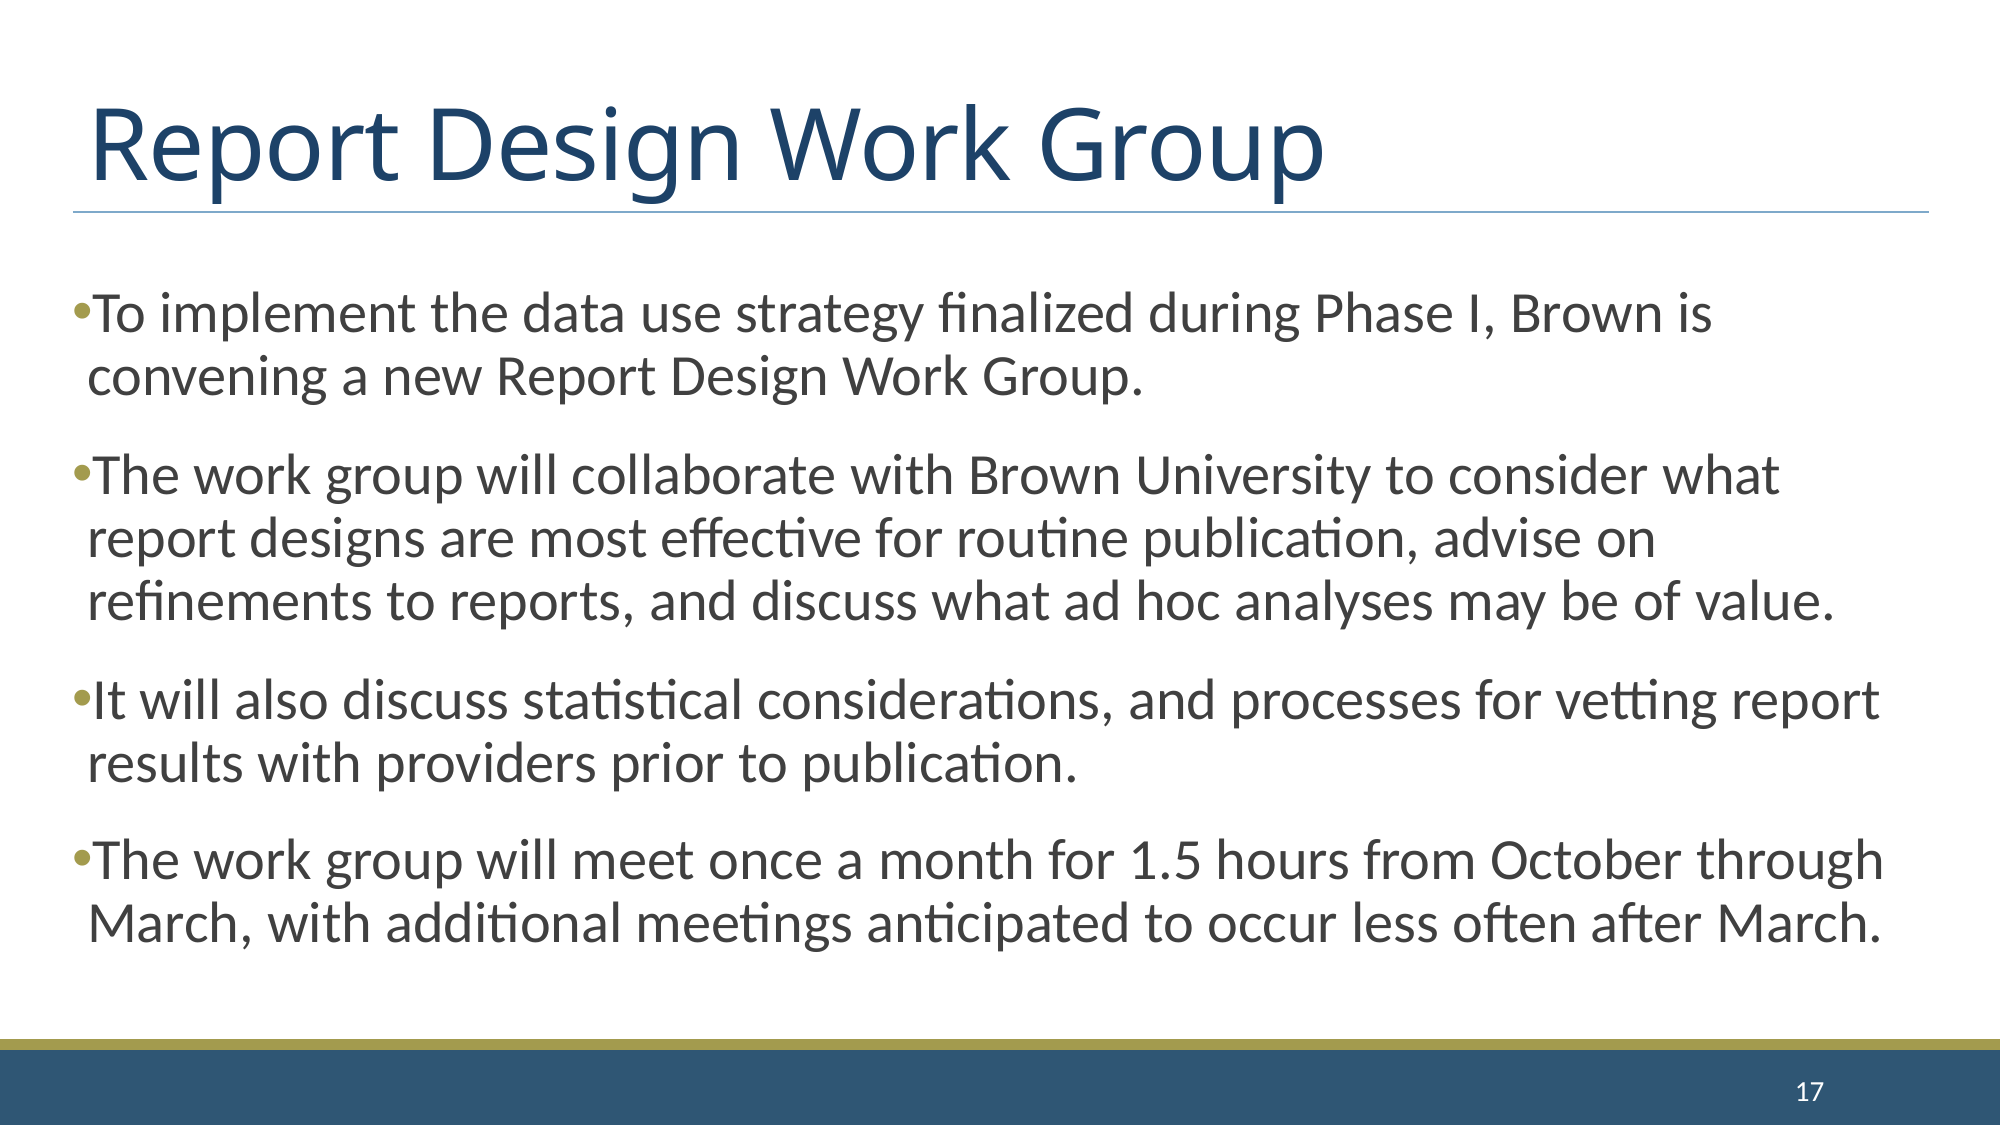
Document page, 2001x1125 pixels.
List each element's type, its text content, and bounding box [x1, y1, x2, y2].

list To implement the data use strategy finalized during Phase I, Brown is convening a new Report Design Work Group. The work group will collaborate with Brown University to consider what report designs are most effective for routine publication, advise on refinements to reports, and discuss what ad hoc analyses may be of value. It will also discuss statistical considerations, and processes for vetting report results with providers prior to publication. The work group will meet once a month for 1.5 hours from October through March, with additional meetings anticipated to occur less often after March. [72, 275, 1928, 1058]
title Report Design Work Group [72, 47, 1929, 209]
slide_number 17 [1624, 1059, 1840, 1120]
